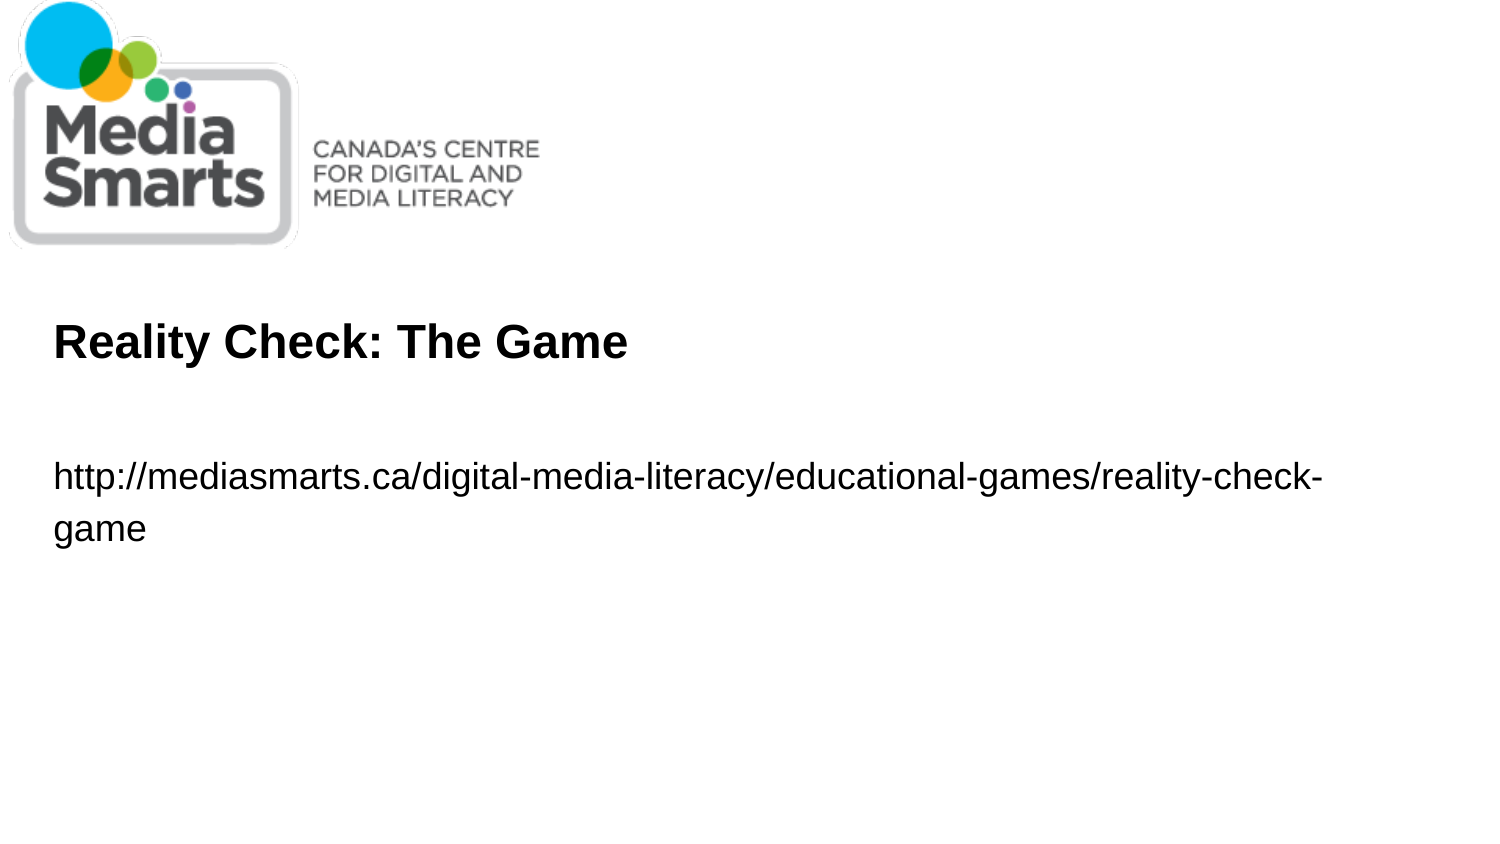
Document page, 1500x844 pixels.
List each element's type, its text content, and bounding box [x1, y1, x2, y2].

picture [8, 0, 576, 251]
text_box Reality Check: The Game http://mediasmarts.ca/digital-media-literacy/educational-games/reality-check-game [38, 286, 1425, 813]
